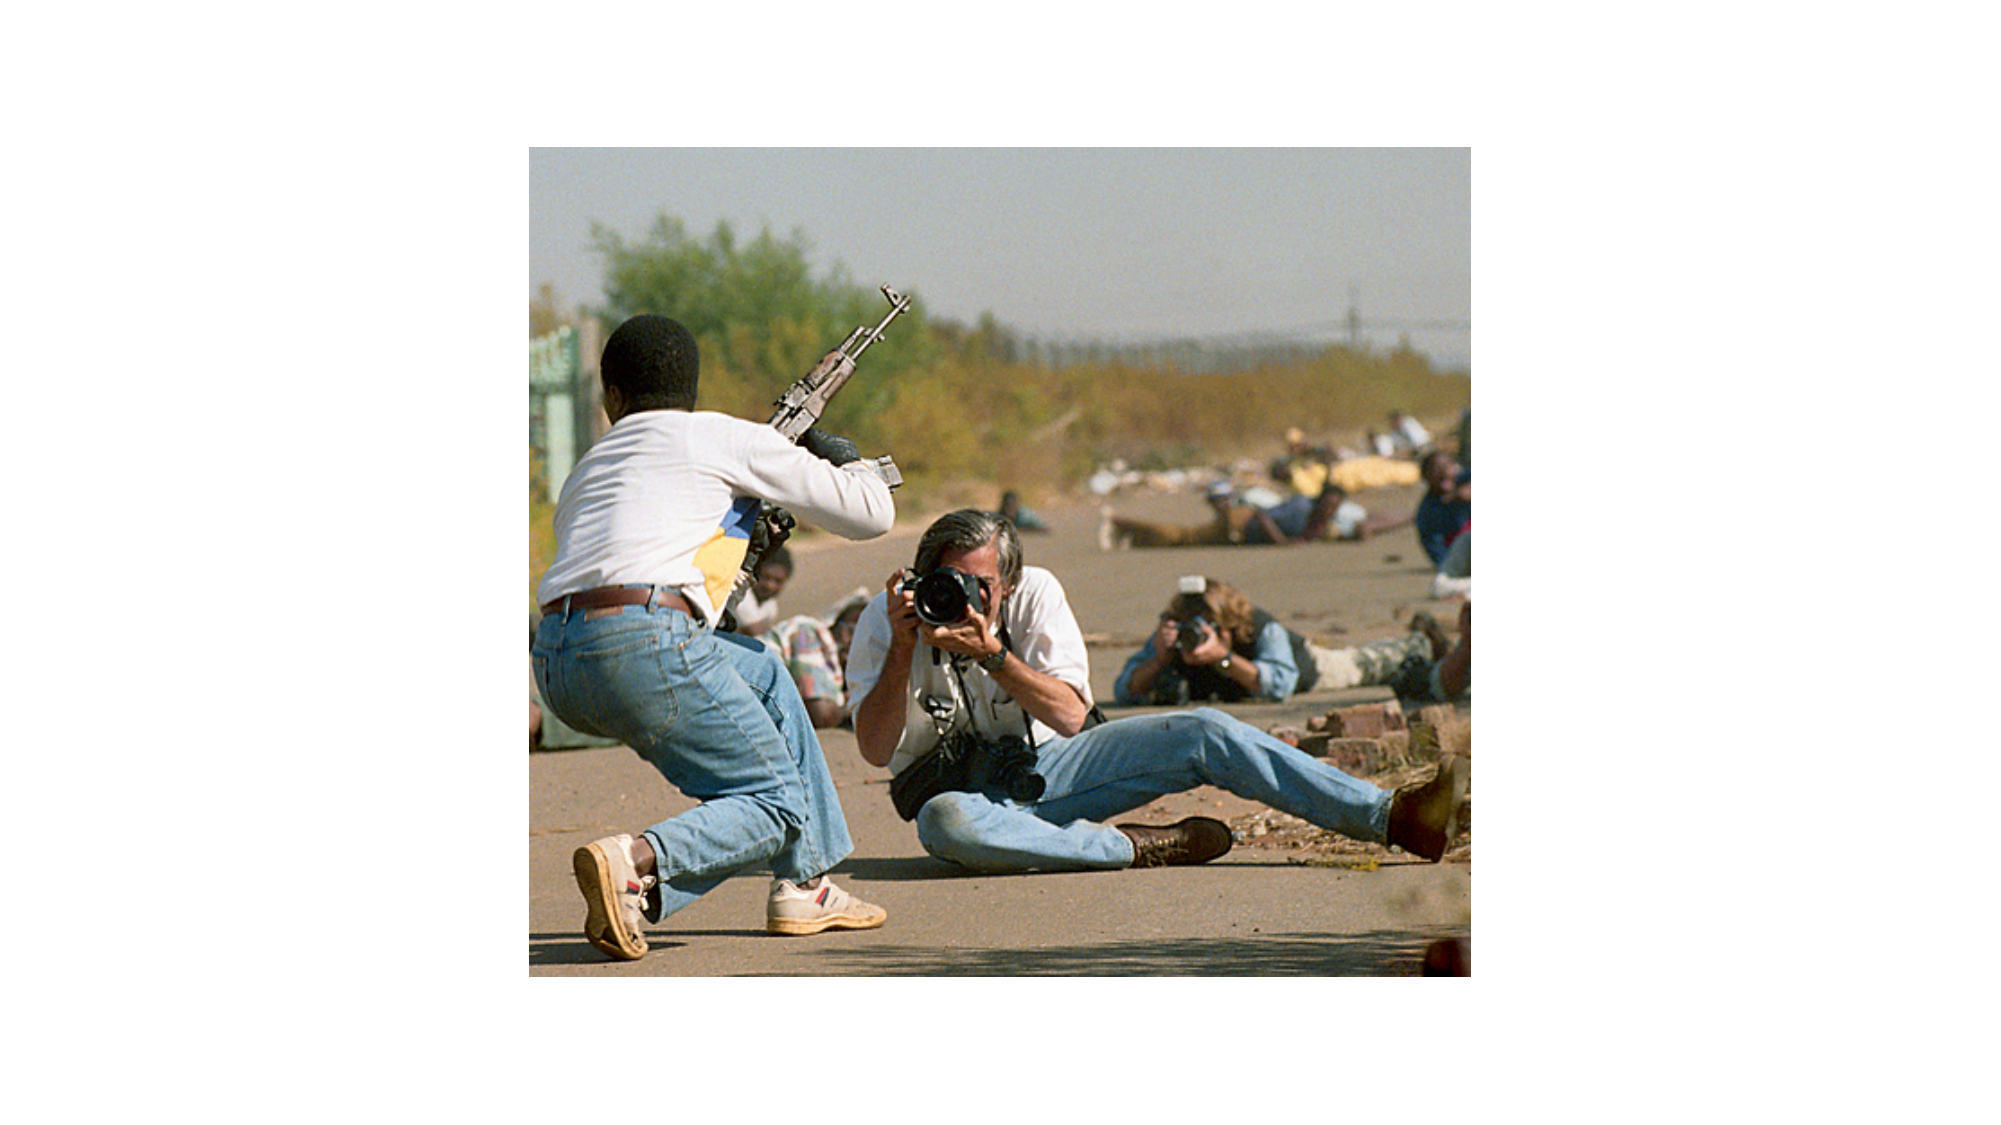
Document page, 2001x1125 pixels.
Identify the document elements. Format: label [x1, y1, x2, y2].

picture [529, 147, 1471, 978]
